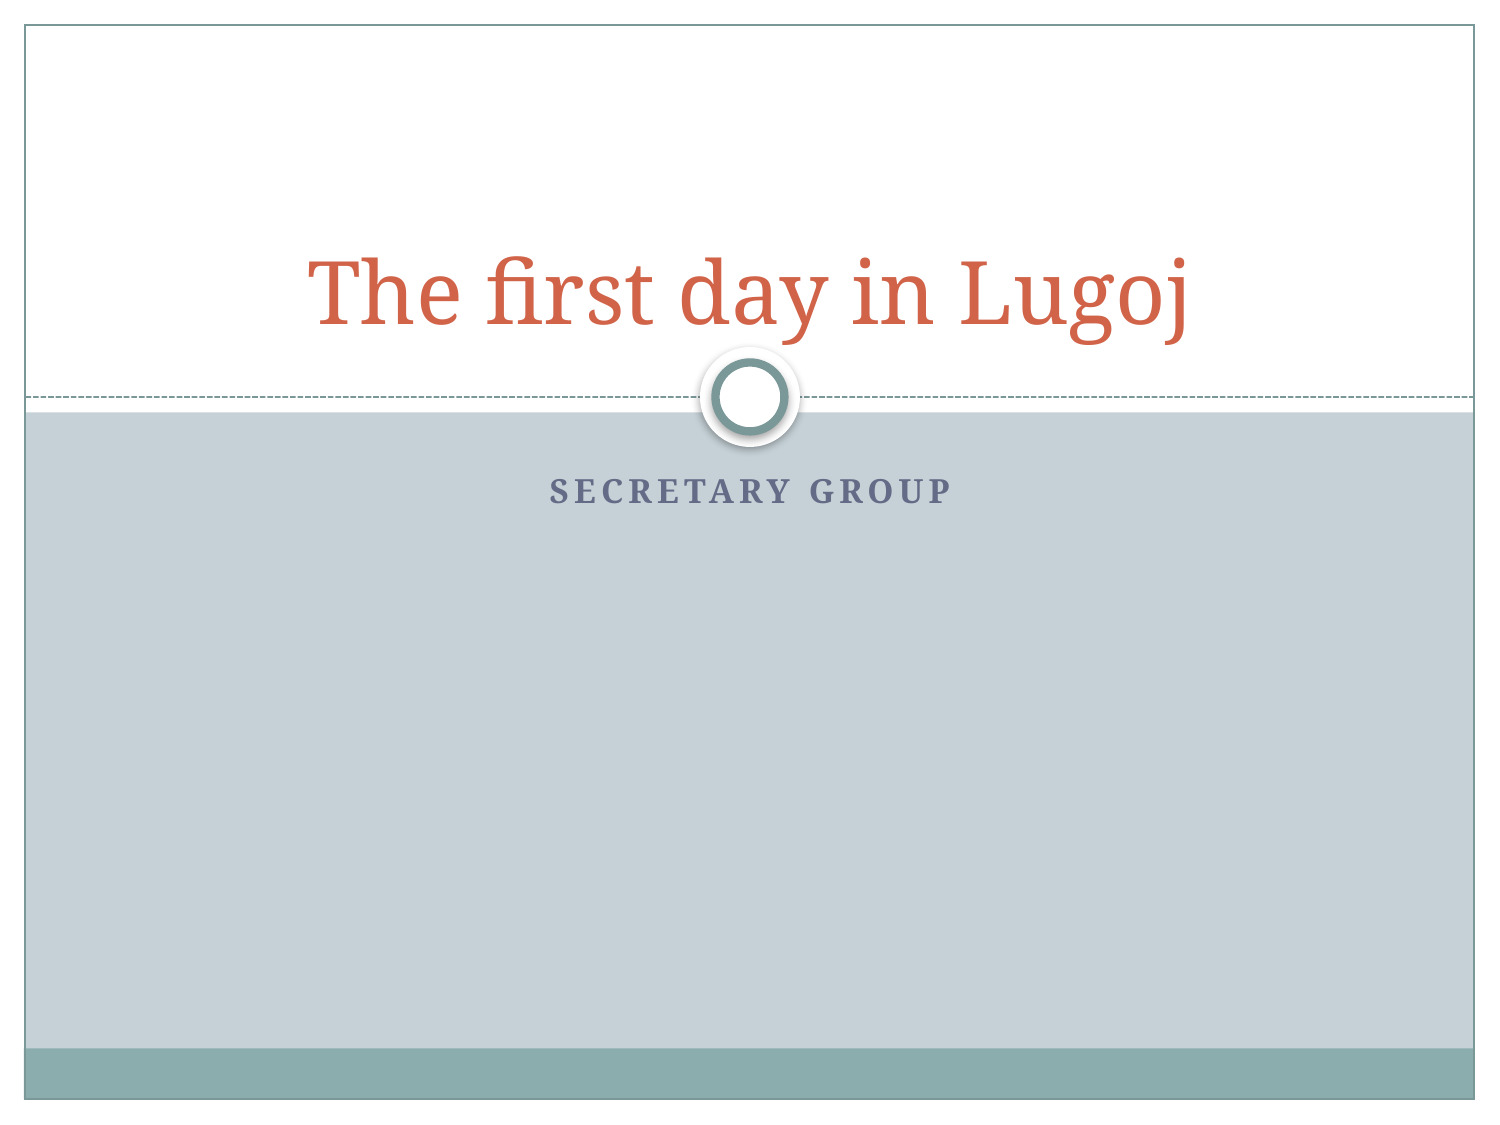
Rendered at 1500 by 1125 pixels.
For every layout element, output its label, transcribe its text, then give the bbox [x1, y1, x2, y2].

title The first day in Lugoj [112, 62, 1388, 350]
subtitle Secretary Group [225, 462, 1275, 750]
